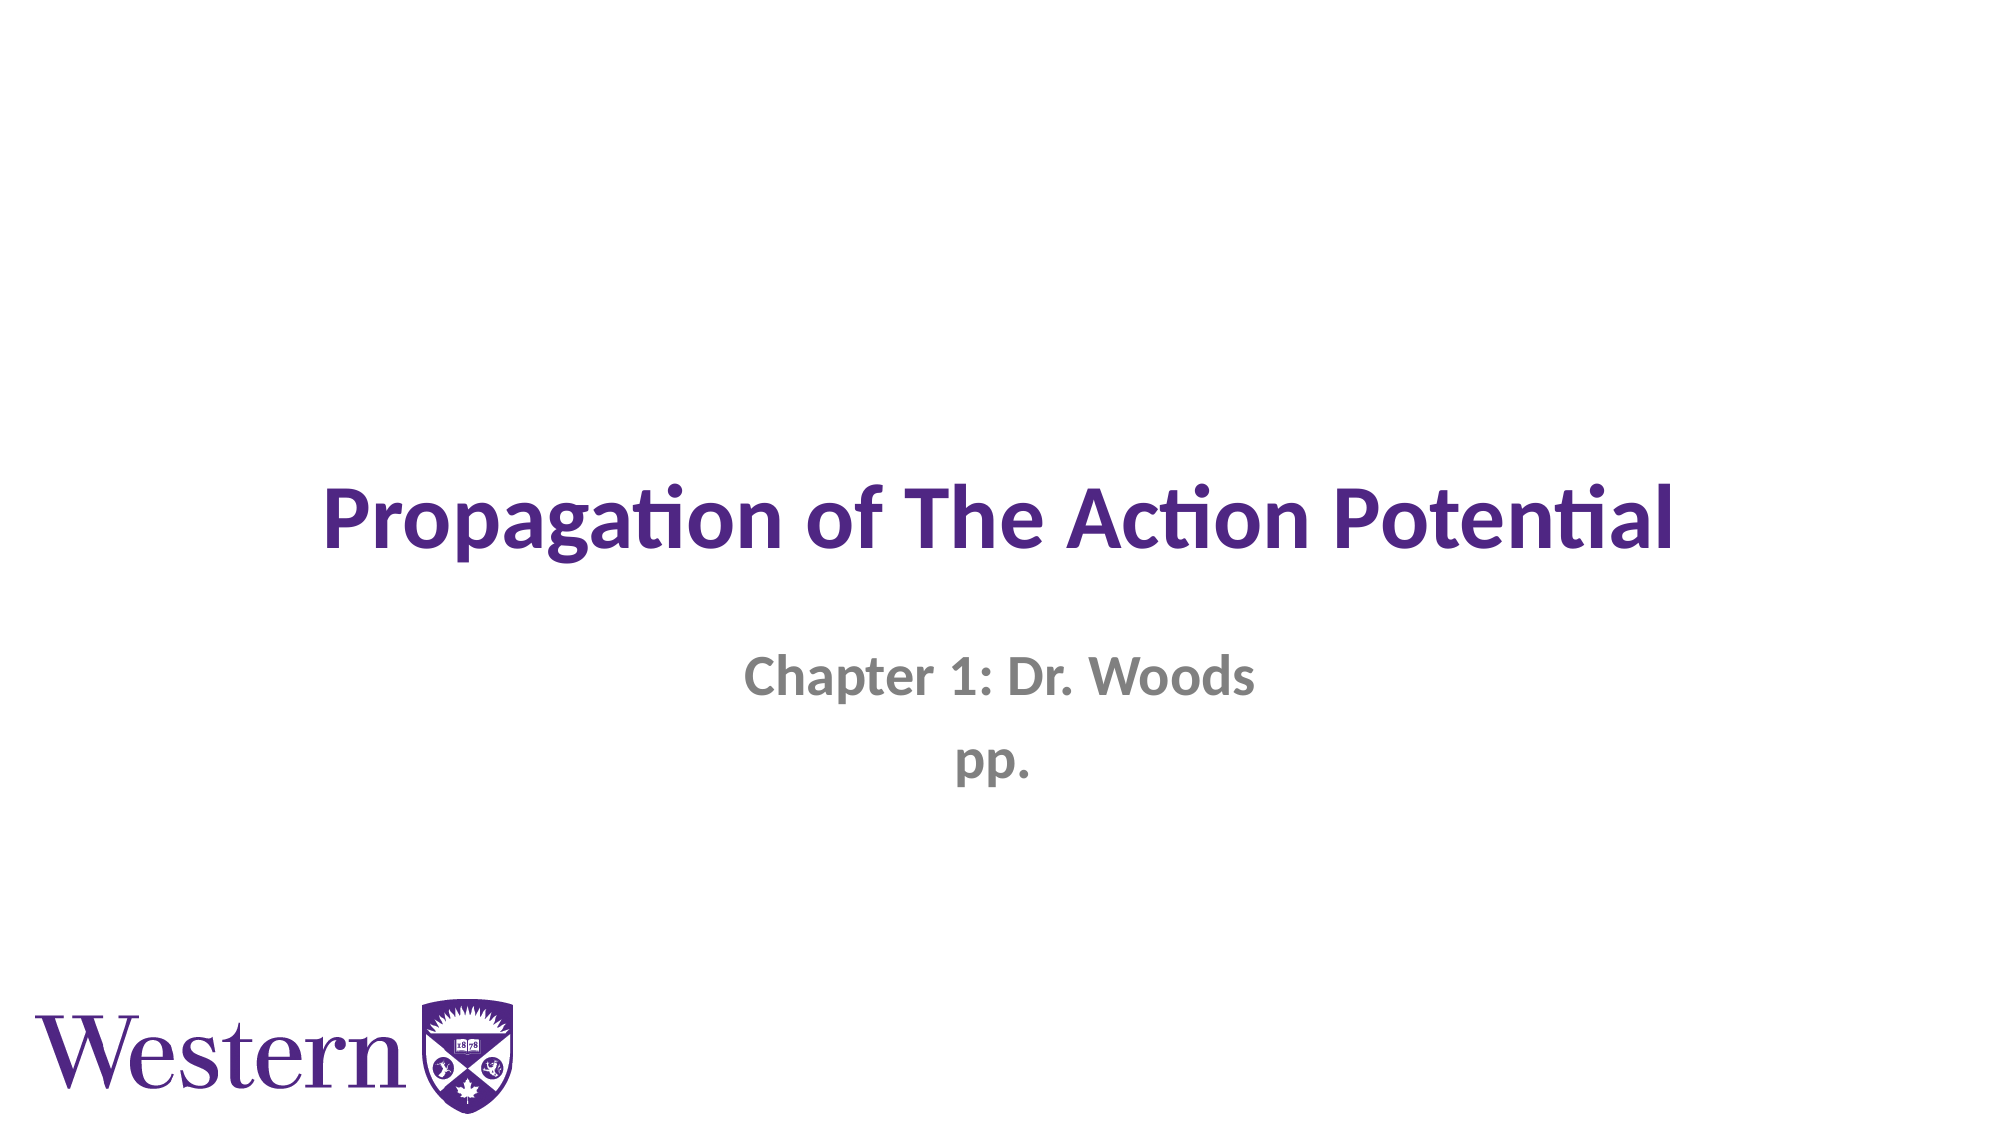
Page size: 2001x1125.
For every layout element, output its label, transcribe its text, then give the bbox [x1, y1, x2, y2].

title Propagation of The Action Potential [249, 184, 1750, 576]
picture [35, 999, 513, 1114]
subtitle Chapter 1: Dr. Woods pp. [300, 637, 1700, 925]
